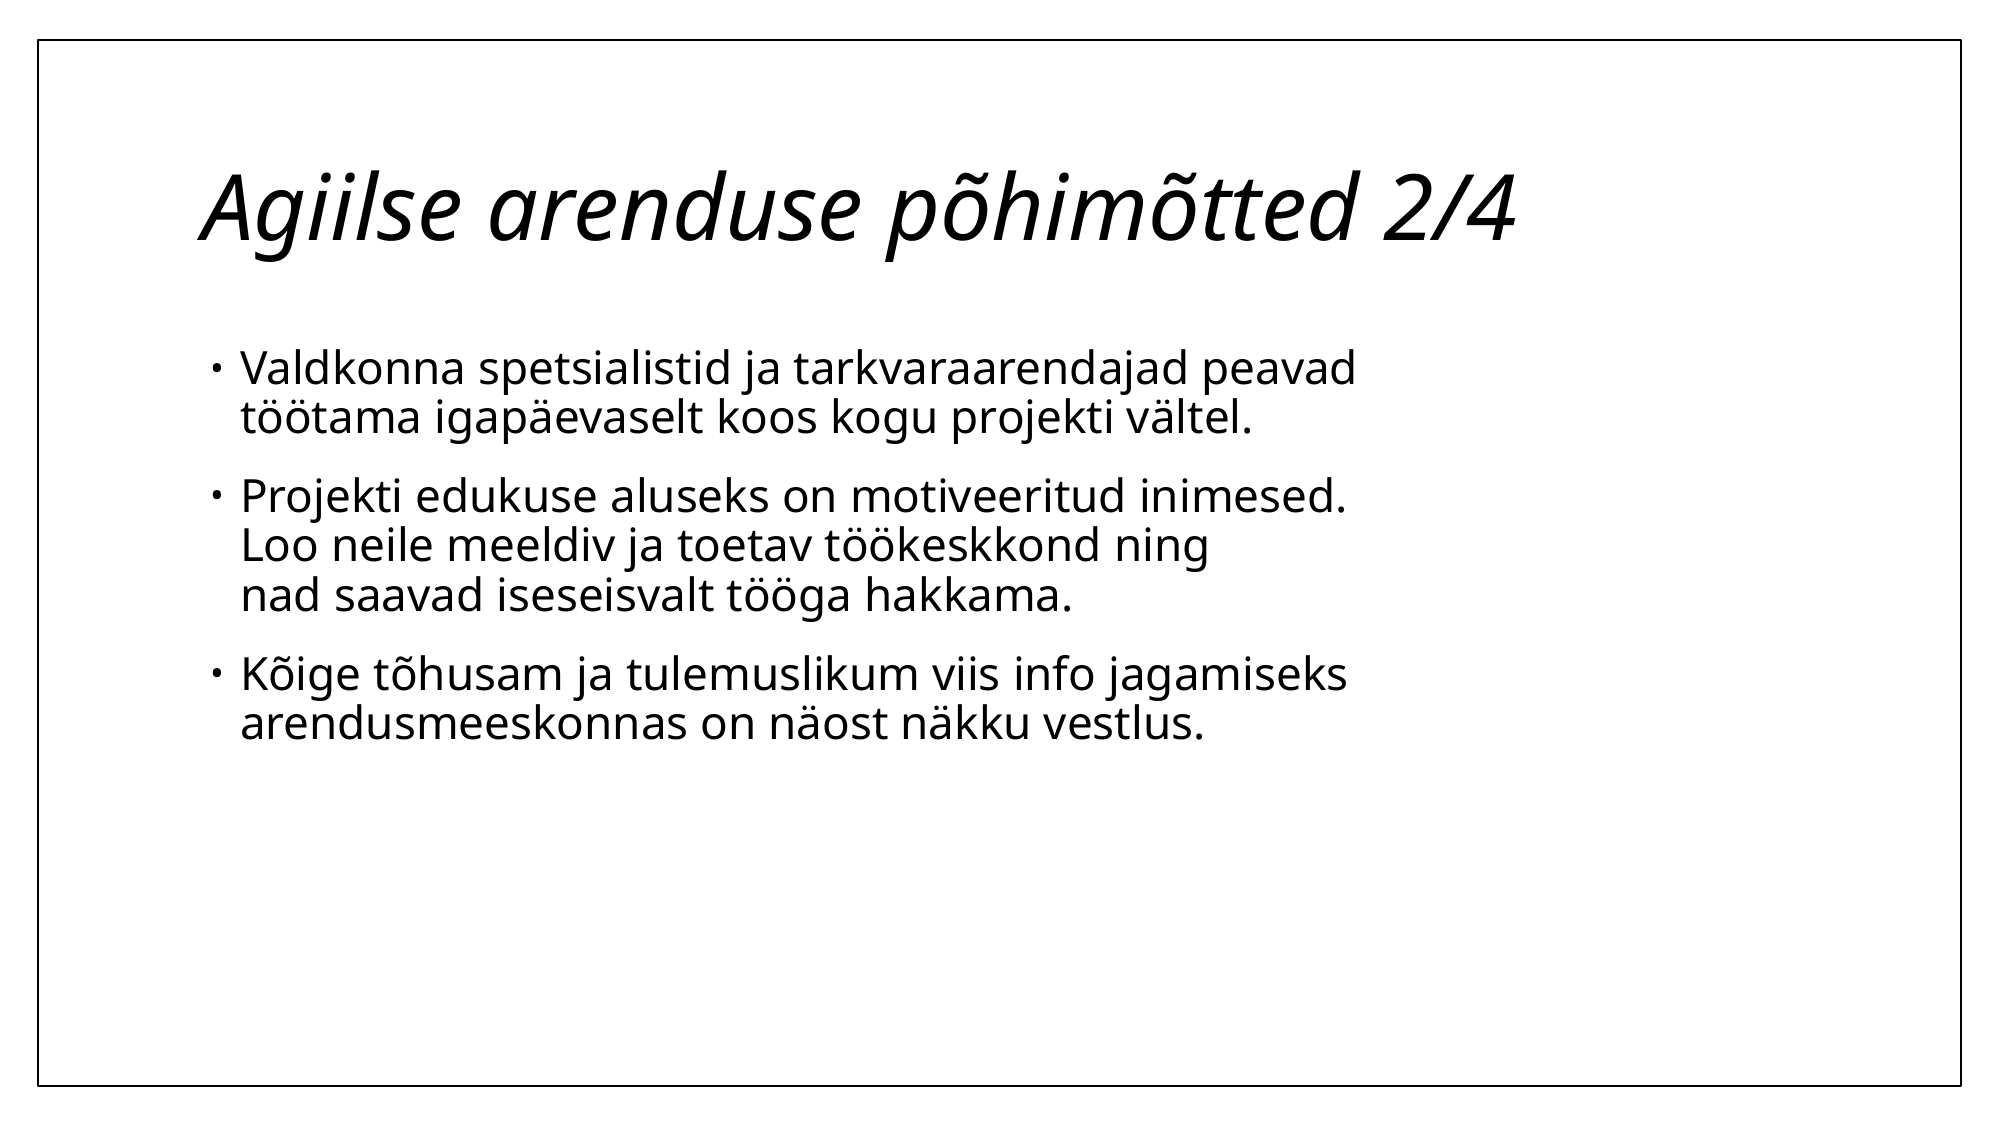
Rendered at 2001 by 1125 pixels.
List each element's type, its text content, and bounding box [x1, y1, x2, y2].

title Agiilse arenduse põhimõtted 2/4 [187, 99, 1808, 323]
list Valdkonna spetsialistid ja tarkvaraarendajad peavad töötama igapäevaselt koos kogu projekti vältel. Projekti edukuse aluseks on motiveeritud inimesed. Loo neile meeldiv ja toetav töökeskkond ning nad saavad iseseisvalt tööga hakkama. Kõige tõhusam ja tulemuslikum viis info jagamiseks arendusmeeskonnas on näost näkku vestlus. [187, 337, 1808, 1000]
